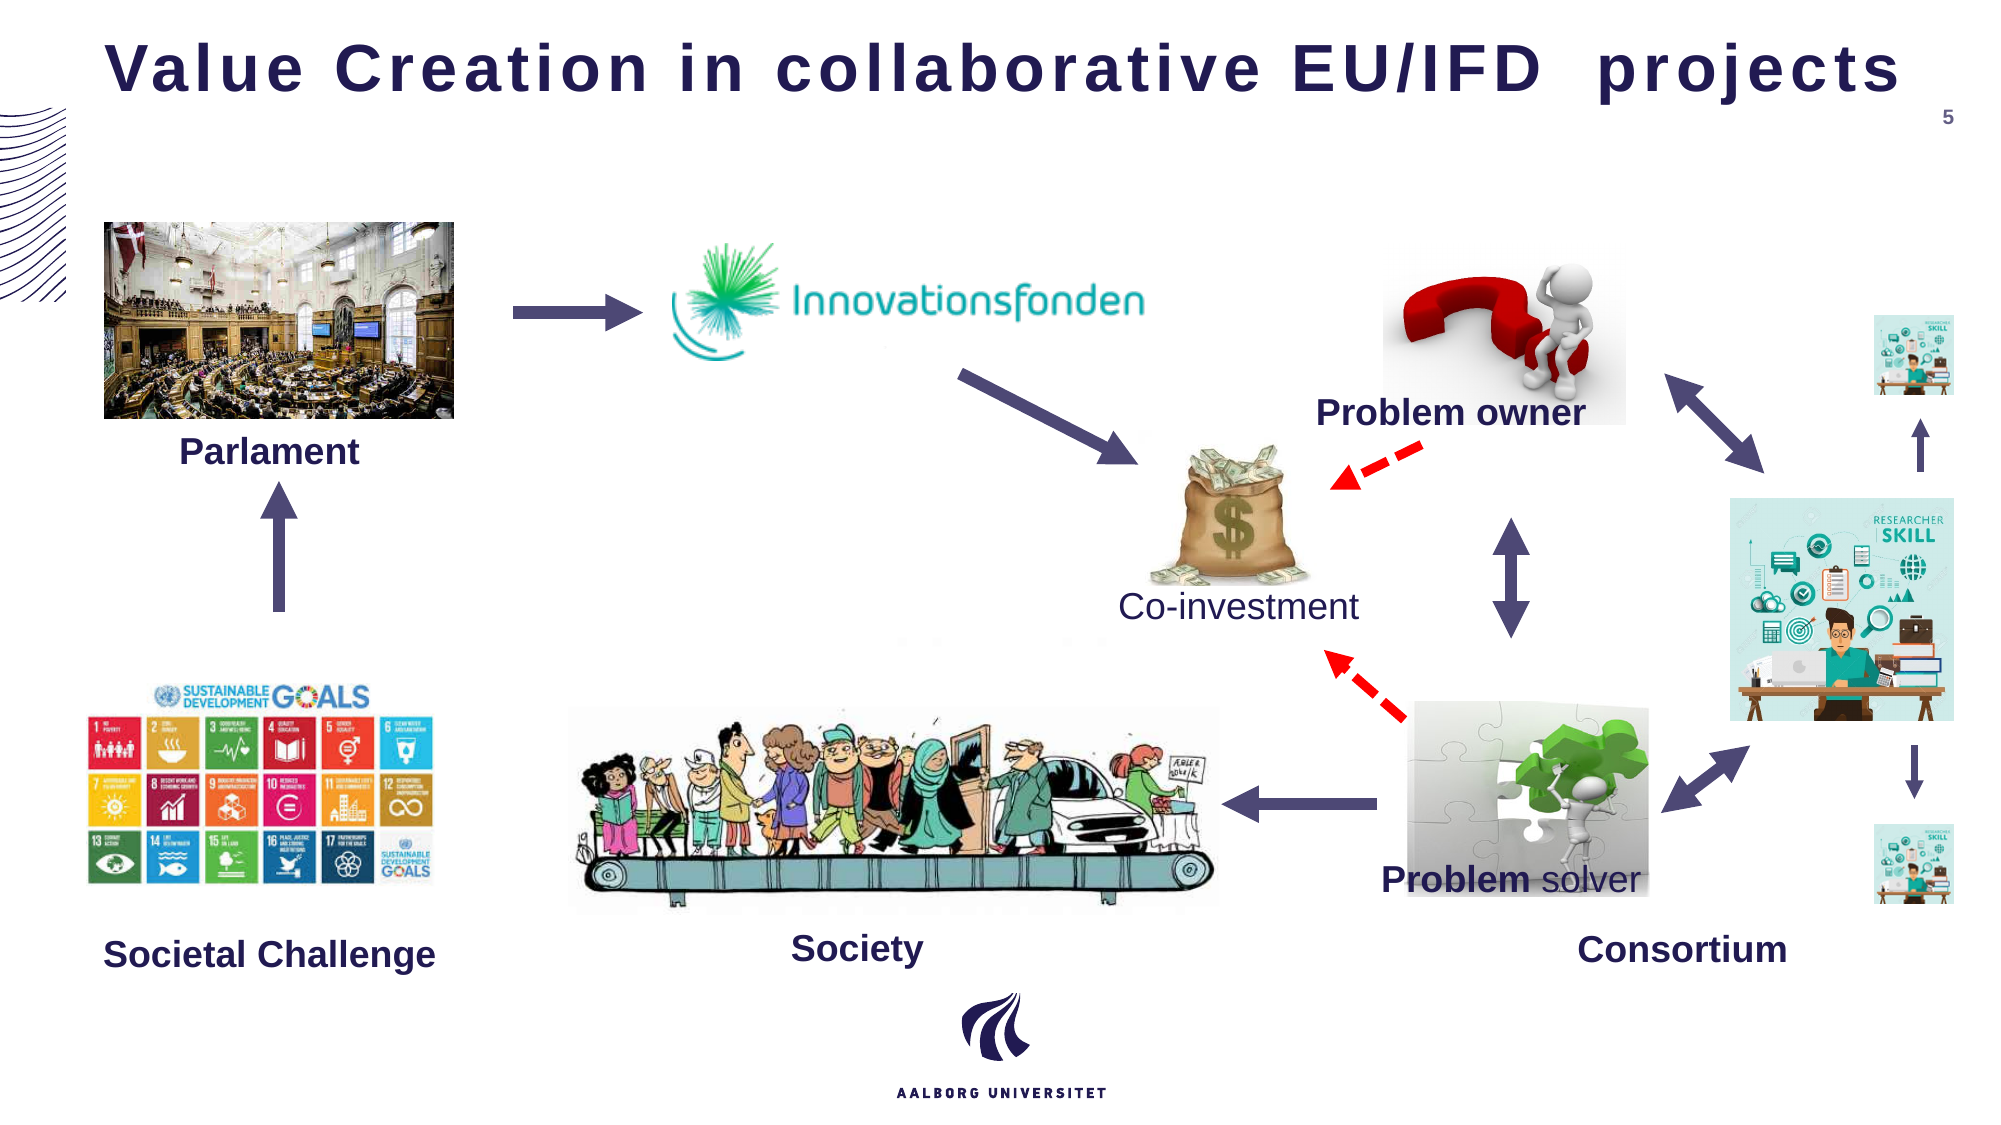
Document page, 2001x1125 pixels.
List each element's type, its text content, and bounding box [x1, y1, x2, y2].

picture [104, 222, 454, 419]
slide_number 5 [1860, 97, 1954, 135]
picture [1118, 430, 1341, 586]
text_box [1664, 373, 1765, 474]
text_box Consortium [1562, 917, 1803, 978]
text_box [1382, 701, 1650, 898]
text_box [1323, 649, 1405, 720]
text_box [1660, 745, 1751, 814]
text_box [959, 373, 1139, 465]
picture [1730, 497, 1954, 721]
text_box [1329, 444, 1422, 490]
text_box Parlament [164, 420, 376, 480]
picture [1874, 315, 1954, 395]
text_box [568, 629, 1228, 993]
picture [1874, 824, 1954, 904]
picture [672, 243, 1146, 361]
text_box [1344, 243, 1626, 425]
text_box Co-investment [1103, 574, 1375, 635]
title Value Creation in collaborative EU/IFD projects [104, 0, 1923, 128]
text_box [86, 663, 454, 983]
